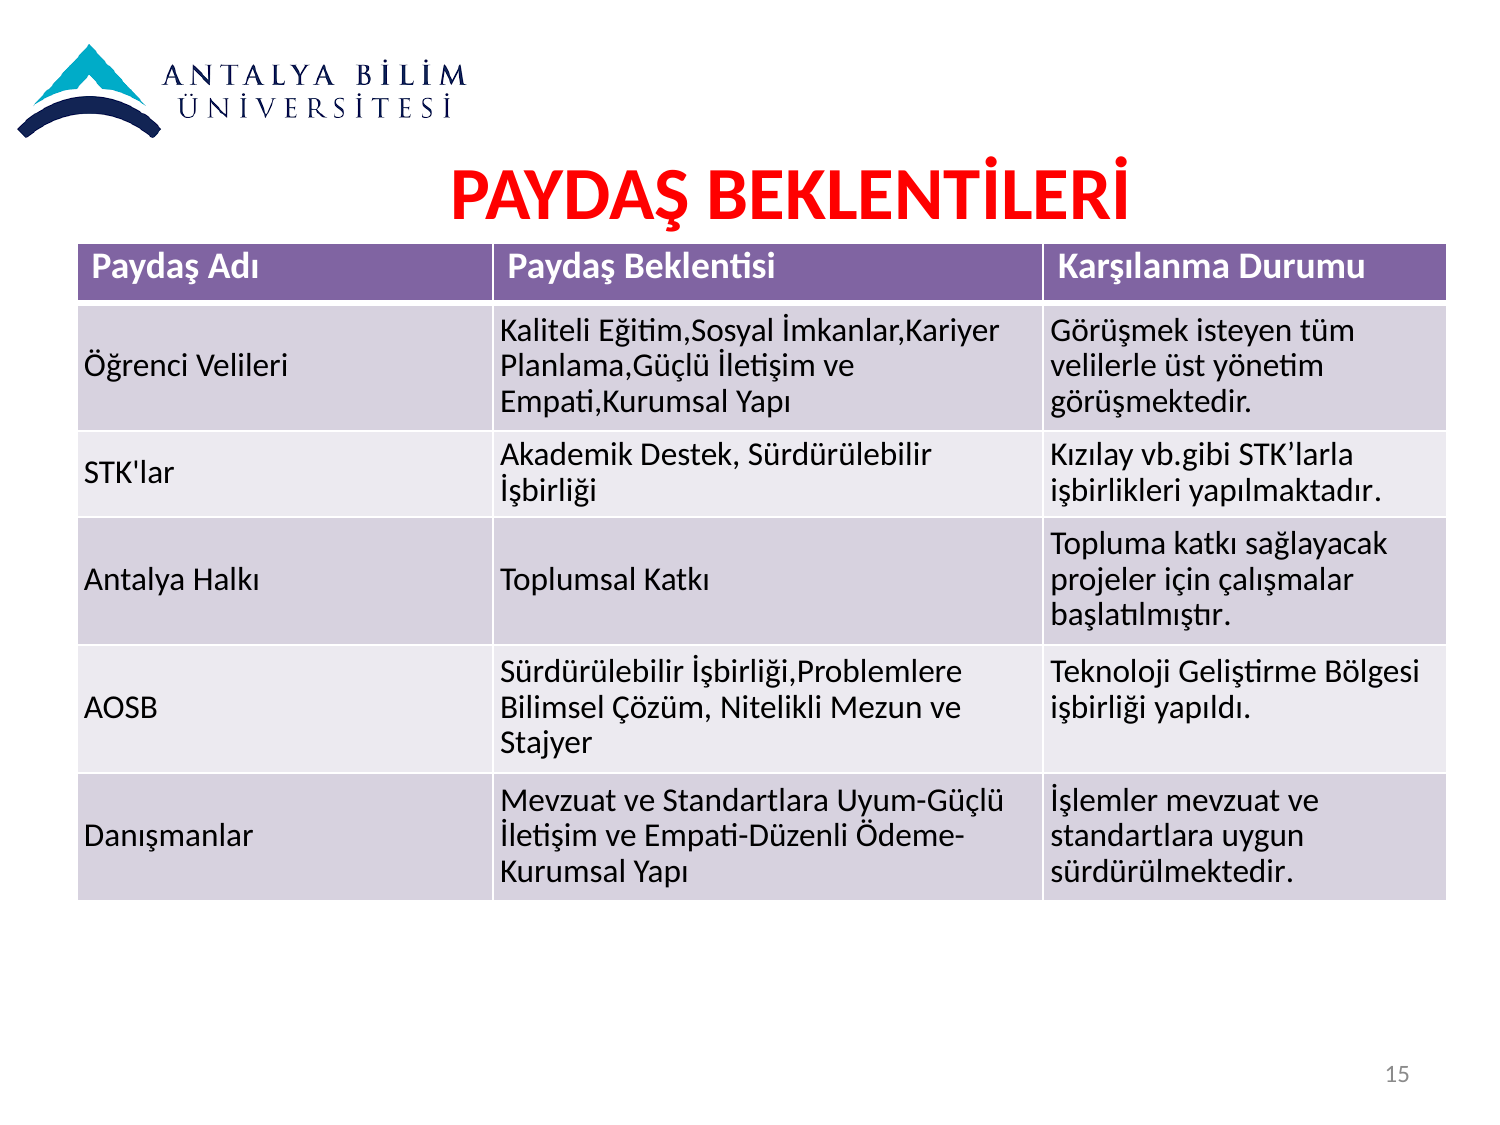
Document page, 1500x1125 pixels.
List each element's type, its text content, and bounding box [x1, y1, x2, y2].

table_cell Kızılay vb.gibi STK’larla işbirlikleri yapılmaktadır. [1044, 410, 1446, 479]
table_cell Görüşmek isteyen tüm velilerle üst yönetim görüşmektedir. [1044, 305, 1446, 408]
table_cell Akademik Destek, Sürdürülebilir İşbirliği [494, 410, 1042, 479]
table_cell Kaliteli Eğitim,Sosyal İmkanlar,Kariyer Planlama,Güçlü İletişim ve Empati,Kurumsal Yapı [494, 305, 1042, 408]
table_cell AOSB [78, 588, 492, 693]
table_cell İşlemler mevzuat ve standartlara uygun sürdürülmektedir. [1044, 695, 1446, 800]
table_cell Teknoloji Geliştirme Bölgesi işbirliği yapıldı. [1044, 588, 1446, 693]
table_cell Sürdürülebilir İşbirliği,Problemlere Bilimsel Çözüm, Nitelikli Mezun ve Stajyer [494, 588, 1042, 693]
table_cell Öğrenci Velileri [78, 305, 492, 408]
table_cell Toplumsal Katkı [494, 481, 1042, 586]
table_cell Danışmanlar [78, 695, 492, 800]
table_cell STK'lar [78, 410, 492, 479]
table_header Paydaş Adı [78, 244, 492, 300]
text_box PAYDAŞ BEKLENTİLERİ [218, 137, 1365, 242]
table_cell Mevzuat ve Standartlara Uyum-Güçlü İletişim ve Empati-Düzenli Ödeme-Kurumsal Yapı [494, 695, 1042, 800]
table_header Karşılanma Durumu [1044, 244, 1446, 300]
table_cell Antalya Halkı [78, 481, 492, 586]
table_header Paydaş Beklentisi [494, 244, 1042, 300]
table_cell Topluma katkı sağlayacak projeler için çalışmalar başlatılmıştır. [1044, 481, 1446, 586]
slide_number 15 [1074, 1042, 1425, 1103]
picture [17, 42, 467, 138]
